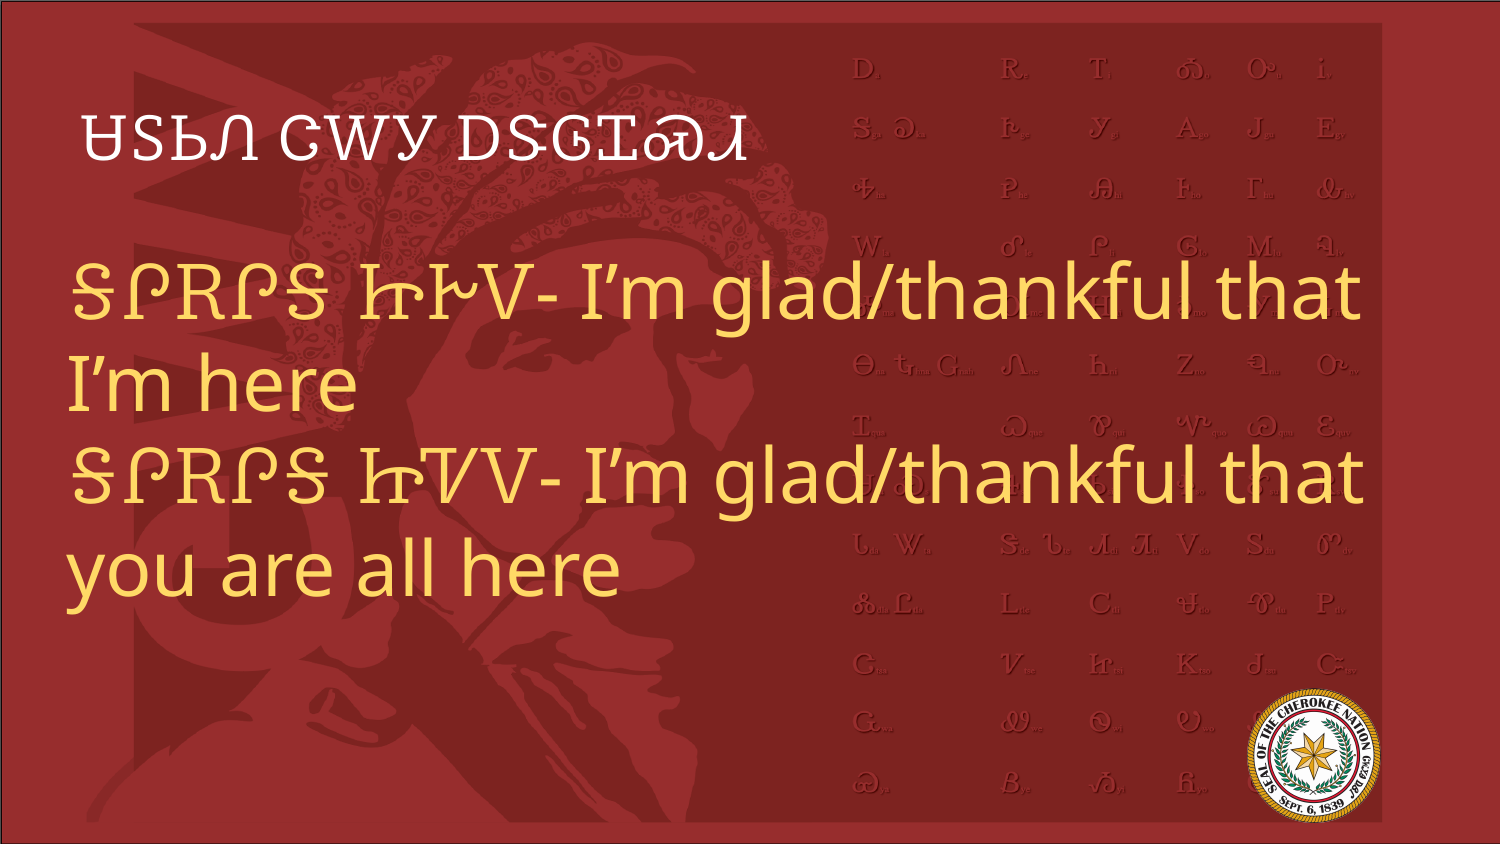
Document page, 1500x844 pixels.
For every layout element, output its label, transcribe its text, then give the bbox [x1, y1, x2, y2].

picture [0, 0, 1500, 844]
text_box ᎦᎵᎡᎵᎦ ᏥᎨᏙ- I’m glad/thankful that I’m here ᎦᎵᎡᎵᎦ ᏥᏤᏙ- I’m glad/thankful that you are all here [51, 227, 1467, 627]
title ᏌᏚᏏᏁ ᏣᎳᎩ ᎠᏕᎶᏆᏍᏗ [63, 75, 1437, 188]
